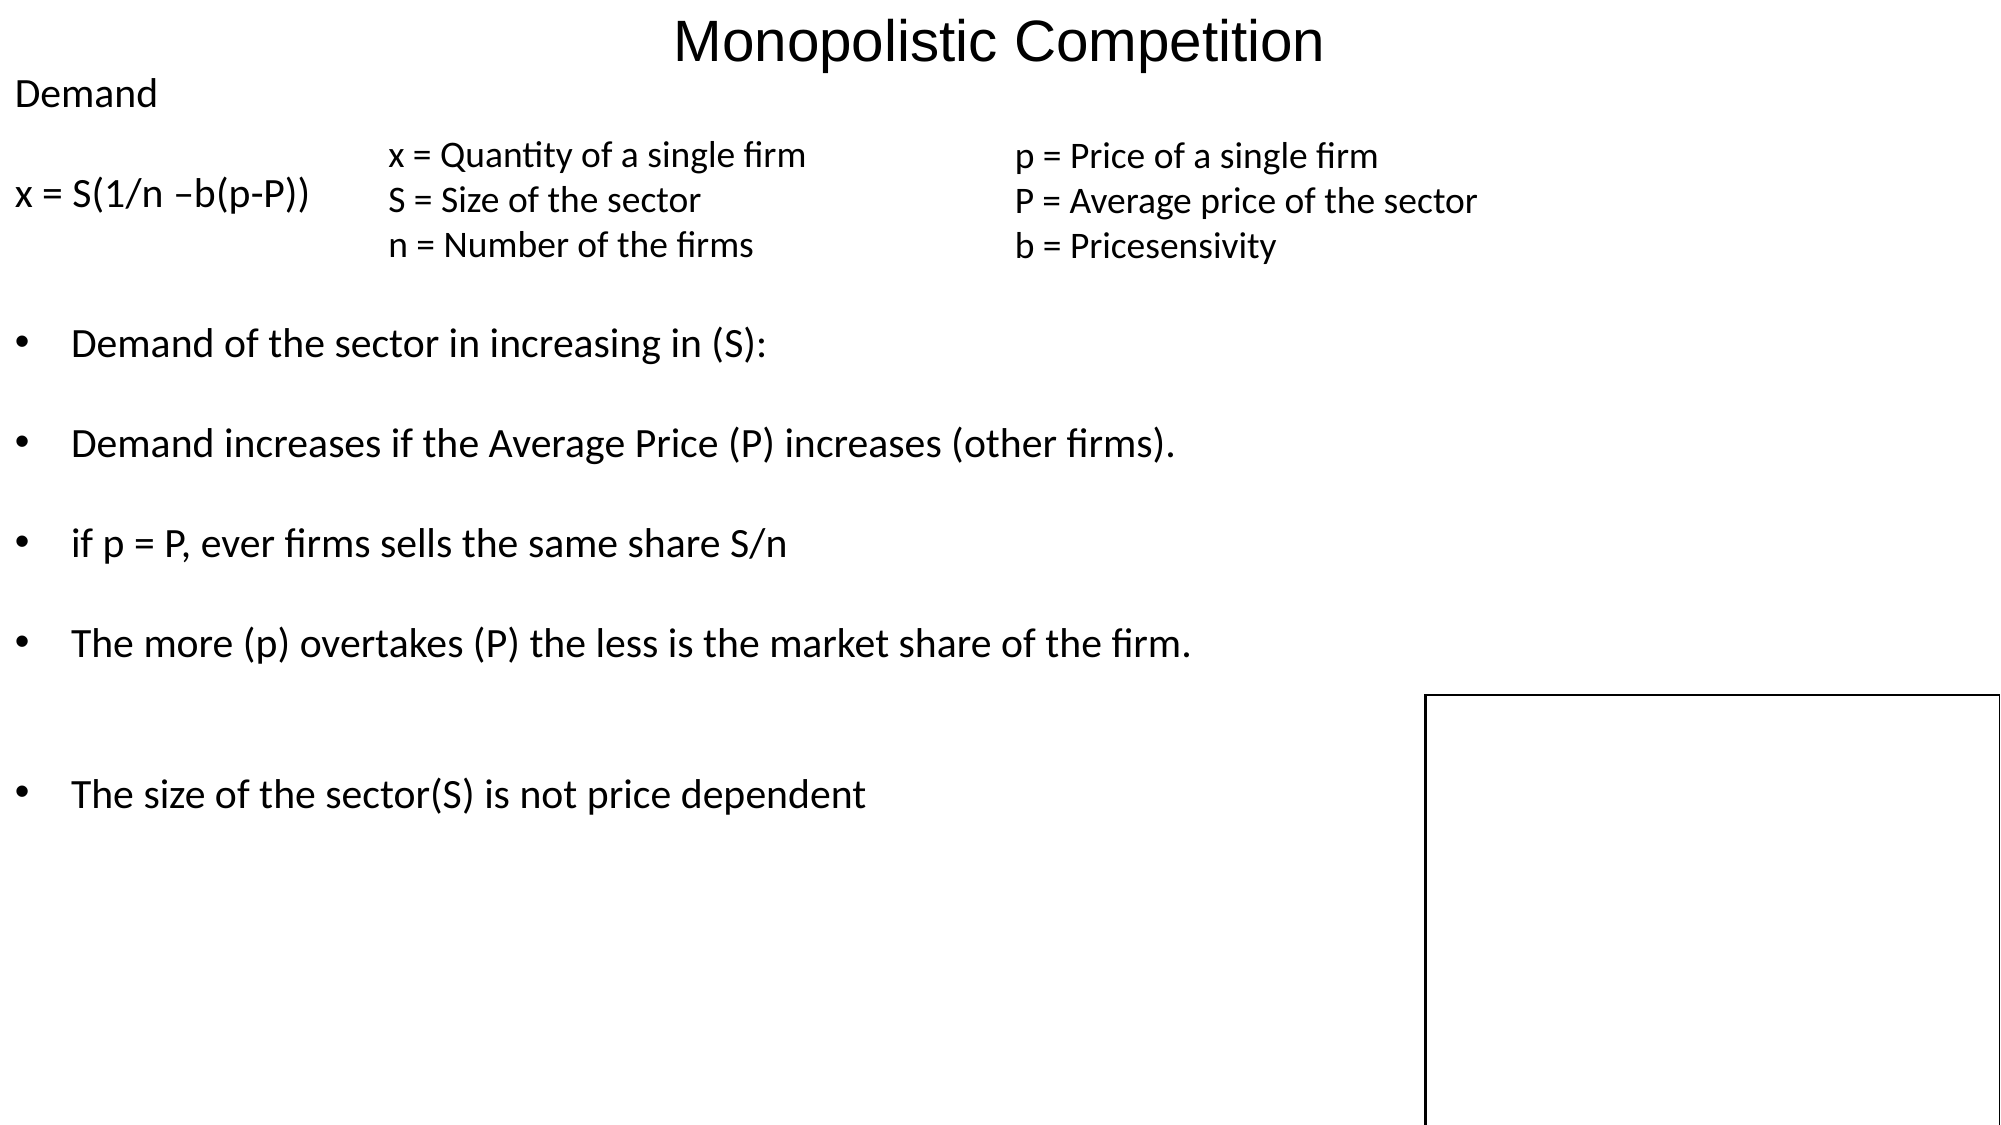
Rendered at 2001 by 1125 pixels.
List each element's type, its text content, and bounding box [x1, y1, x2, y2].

text_box [1424, 694, 2000, 1125]
text_box x = Quantity of a single firm S = Size of the sector n = Number of the firms [373, 122, 823, 272]
text_box Demand x = S(1/n –b(p-P)) Demand of the sector in increasing in (S): Demand increases if the Average Price (P) increases (other firms). if p = P, ever firms sells the same share S/n The more (p) overtakes (P) the less is the market share of the firm. The size of the sector(S) is not price dependent [0, 58, 1972, 1051]
text_box p = Price of a single firm P = Average price of the sector b = Pricesensivity [999, 123, 2000, 274]
text_box Monopolistic Competition [249, 0, 1750, 58]
